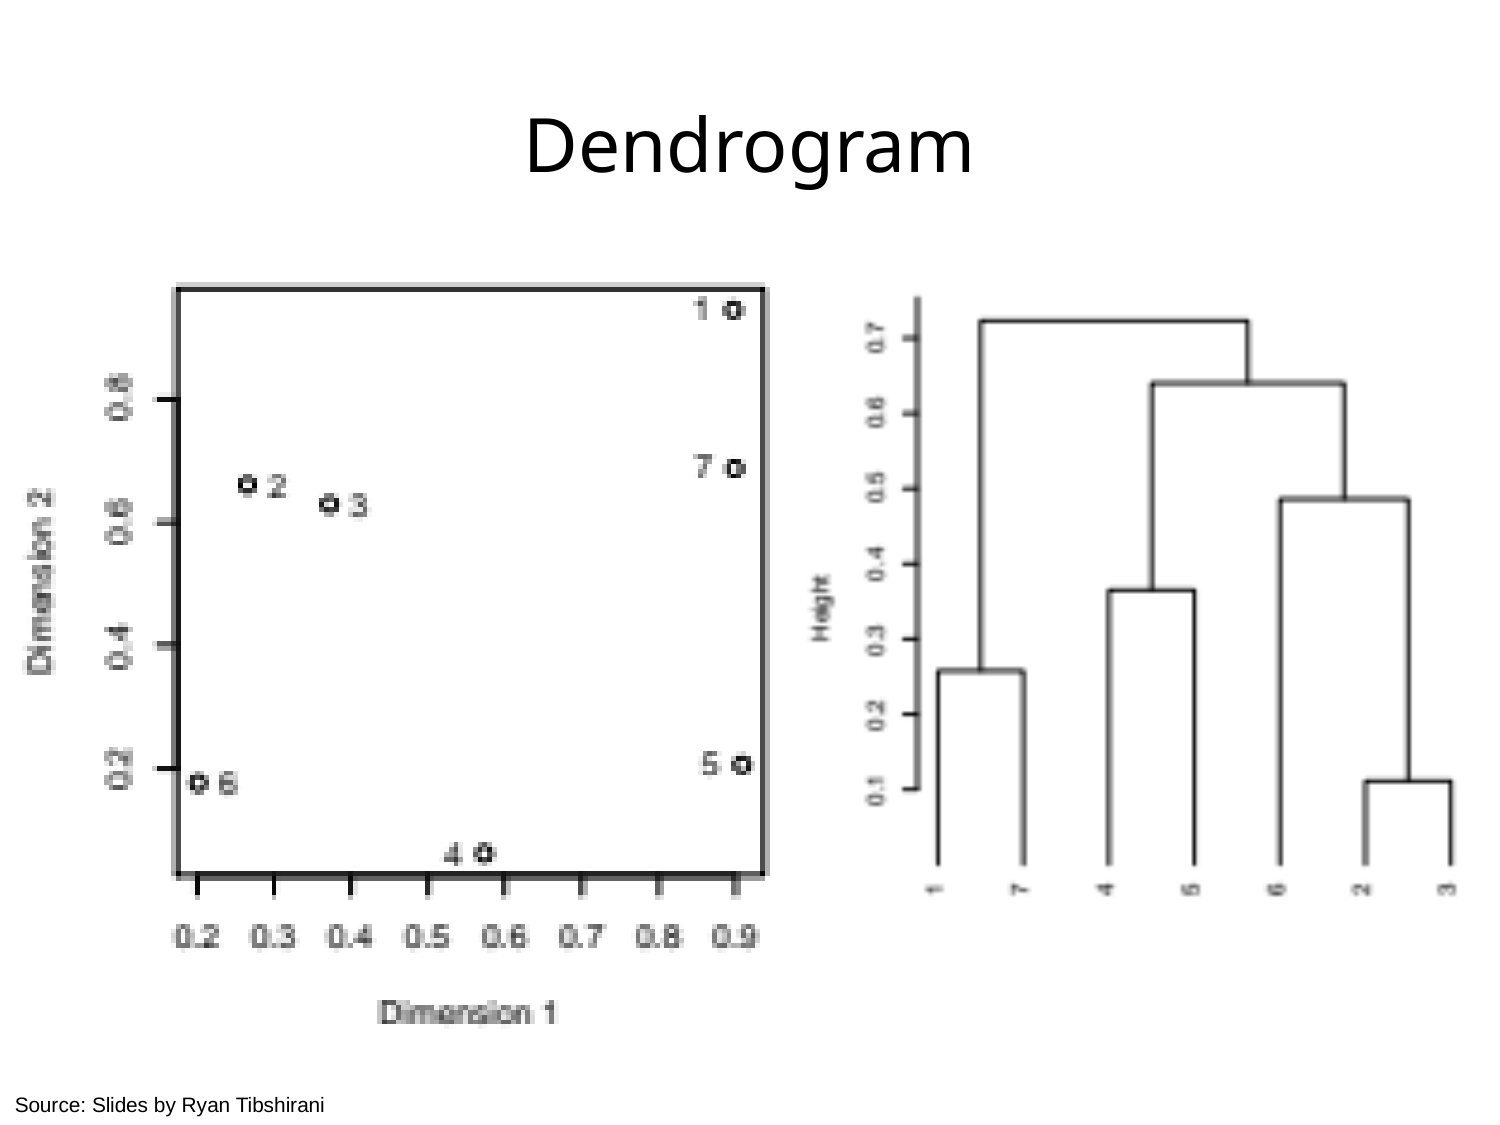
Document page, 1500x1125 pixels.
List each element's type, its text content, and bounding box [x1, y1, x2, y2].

text_box Source: Slides by Ryan Tibshirani [0, 1084, 438, 1125]
picture [0, 249, 1473, 1063]
text_box Dendrogram [0, 90, 1500, 203]
